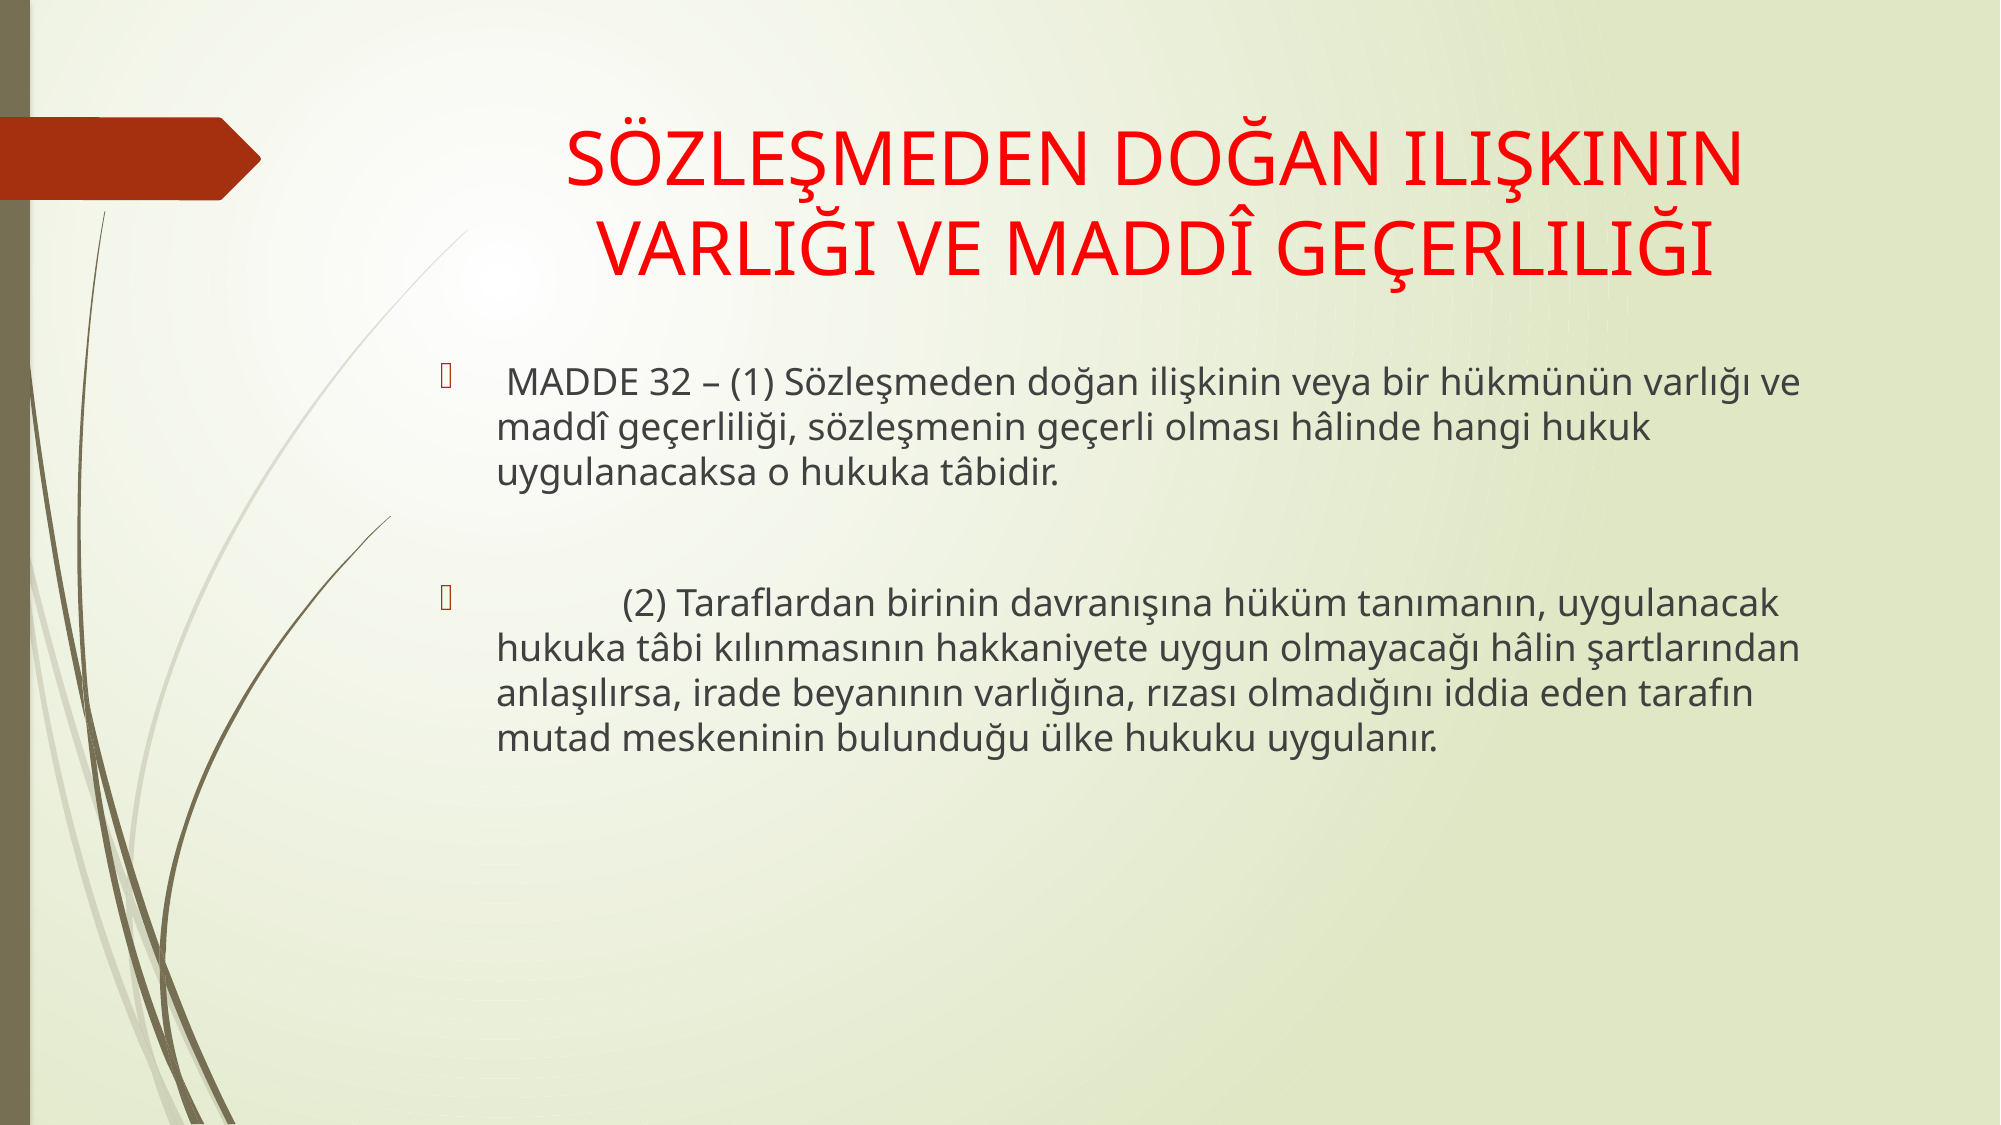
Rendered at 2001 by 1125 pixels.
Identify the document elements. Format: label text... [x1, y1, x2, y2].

list MADDE 32 – (1) Sözleşmeden doğan ilişkinin veya bir hükmünün varlığı ve maddî geçerliliği, sözleşmenin geçerli olması hâlinde hangi hukuk uygulanacaksa o hukuka tâbidir. (2) Taraflardan birinin davranışına hüküm tanımanın, uygulanacak hukuka tâbi kılınmasının hakkaniyete uygun olmayacağı hâlin şartlarından anlaşılırsa, irade beyanının varlığına, rızası olmadığını iddia eden tarafın mutad meskeninin bulunduğu ülke hukuku uygulanır. [424, 350, 1888, 970]
title SÖZLEŞMEDEN DOĞAN ILIŞKININ VARLIĞI VE MADDÎ GEÇERLILIĞI [425, 102, 1888, 313]
